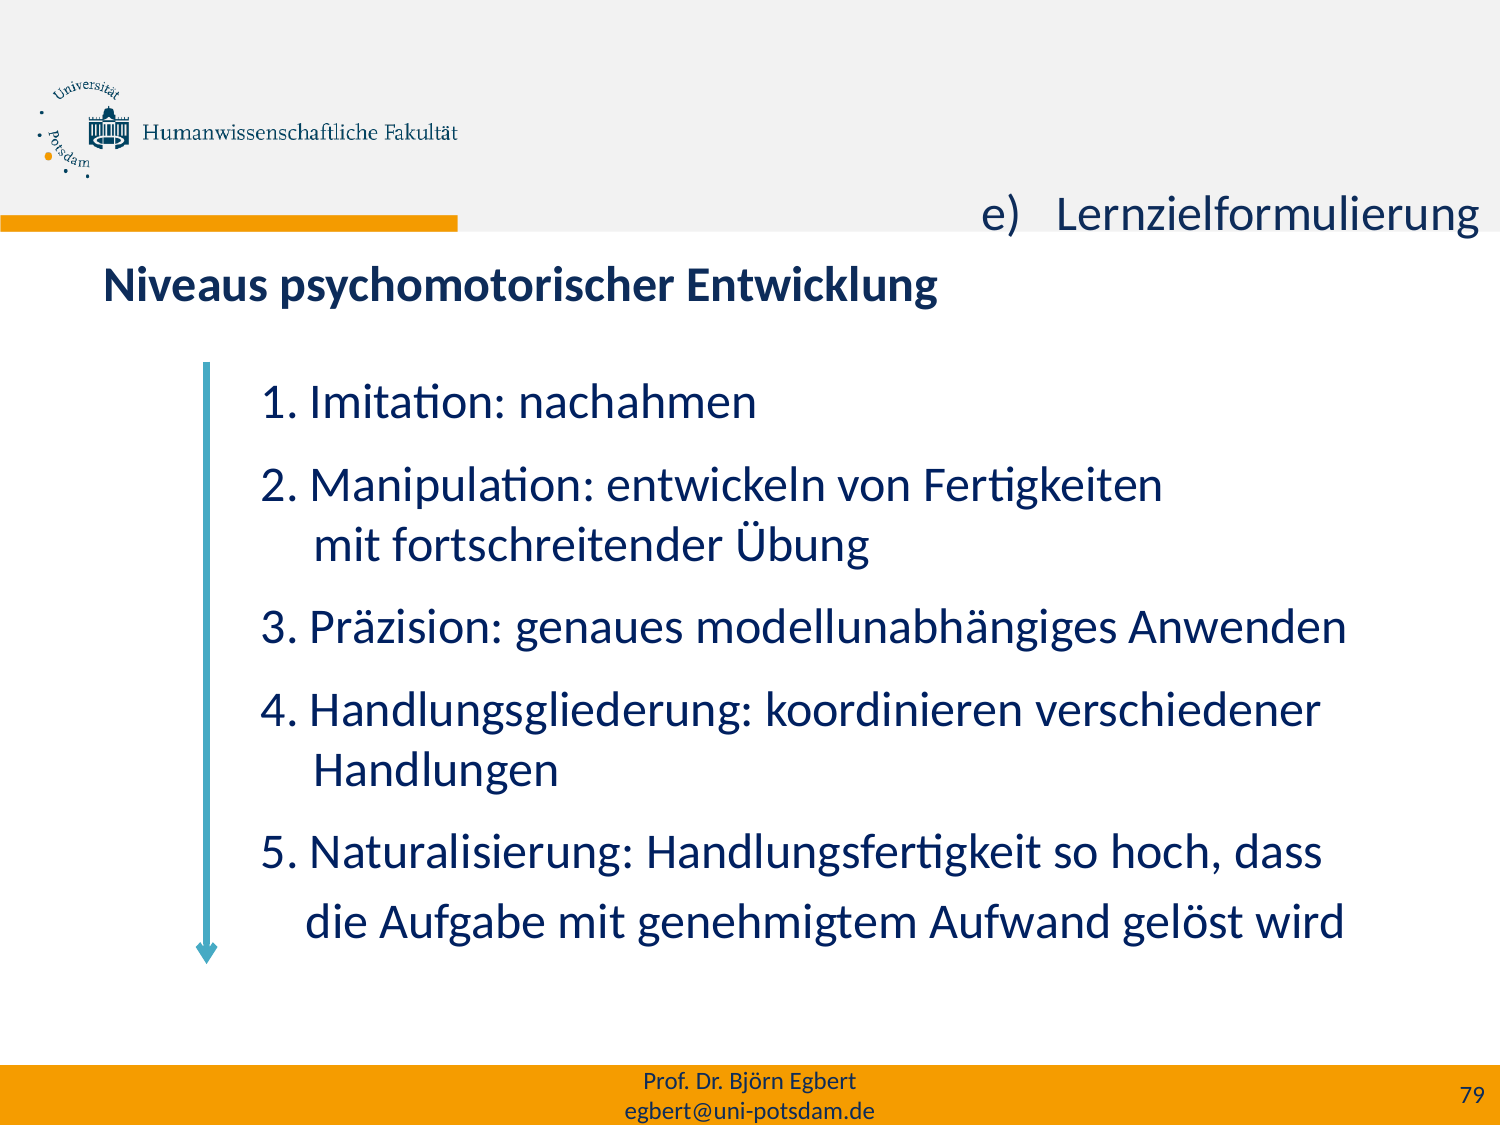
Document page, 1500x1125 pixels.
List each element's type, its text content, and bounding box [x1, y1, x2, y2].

text_box Lernzielformulierung [201, 172, 1495, 268]
list 1. Imitation: nachahmen 2. Manipulation: entwickeln von Fertigkeiten mit fortschreitender Übung 3. Präzision: genaues modellunabhängiges Anwenden 4. Handlungsgliederung: koordinieren verschiedener Handlungen 5. Naturalisierung: Handlungsfertigkeit so hoch, dass die Aufgabe mit genehmigtem Aufwand gelöst wird [95, 361, 1405, 1037]
footer Prof. Dr. Björn Egbert egbert@uni-potsdam.de [496, 1063, 1004, 1125]
picture [0, 81, 463, 232]
slide_number 79 [1139, 1063, 1500, 1124]
title Niveaus psychomotorischer Entwicklung [88, 243, 1383, 338]
